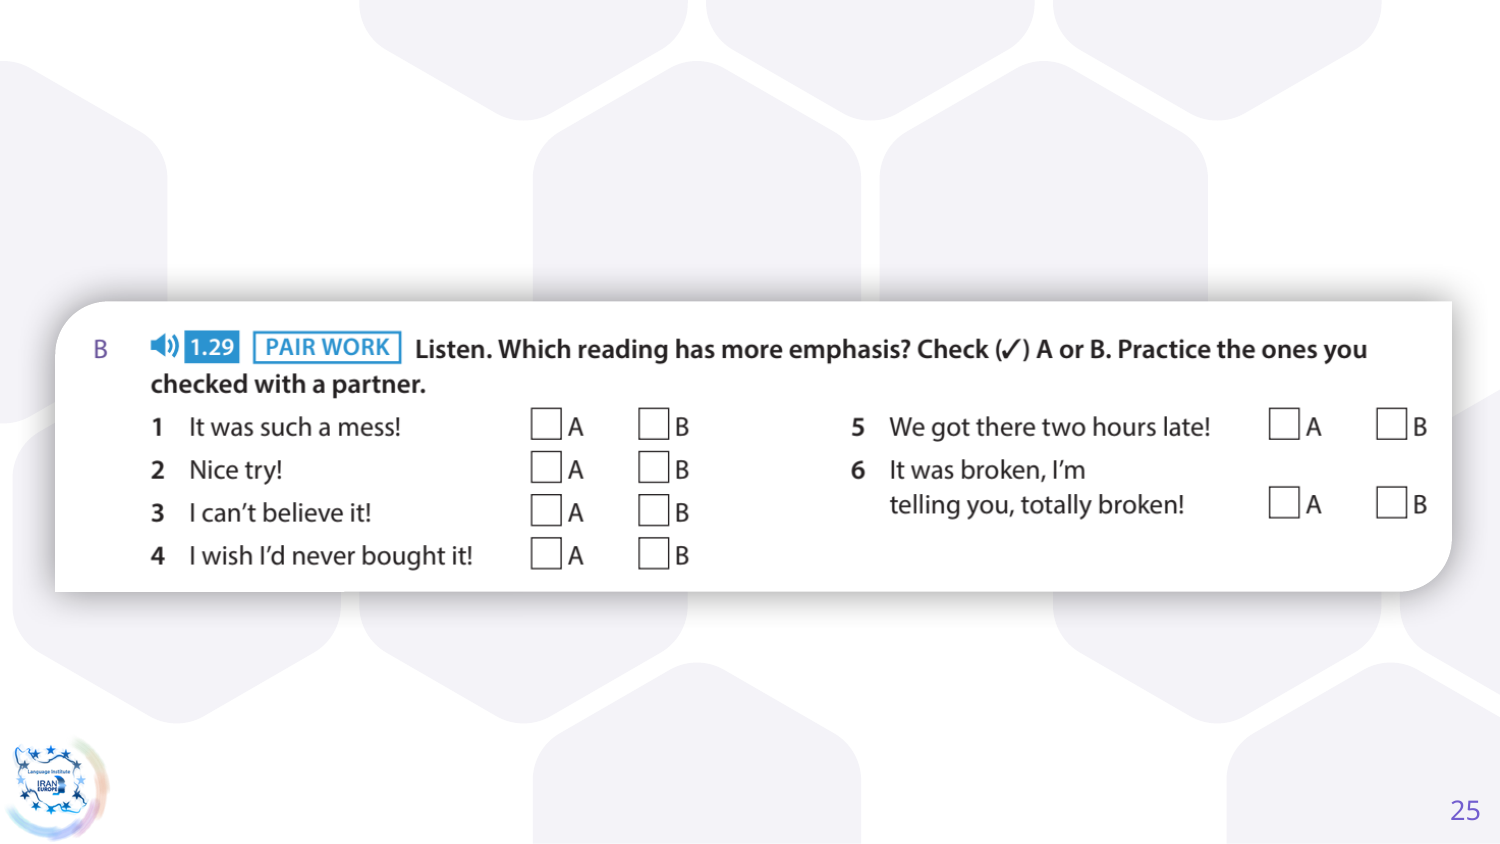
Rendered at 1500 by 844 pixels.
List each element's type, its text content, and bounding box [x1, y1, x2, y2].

picture [0, 733, 114, 844]
picture [62, 308, 1445, 585]
slide_number 25 [1391, 779, 1482, 844]
